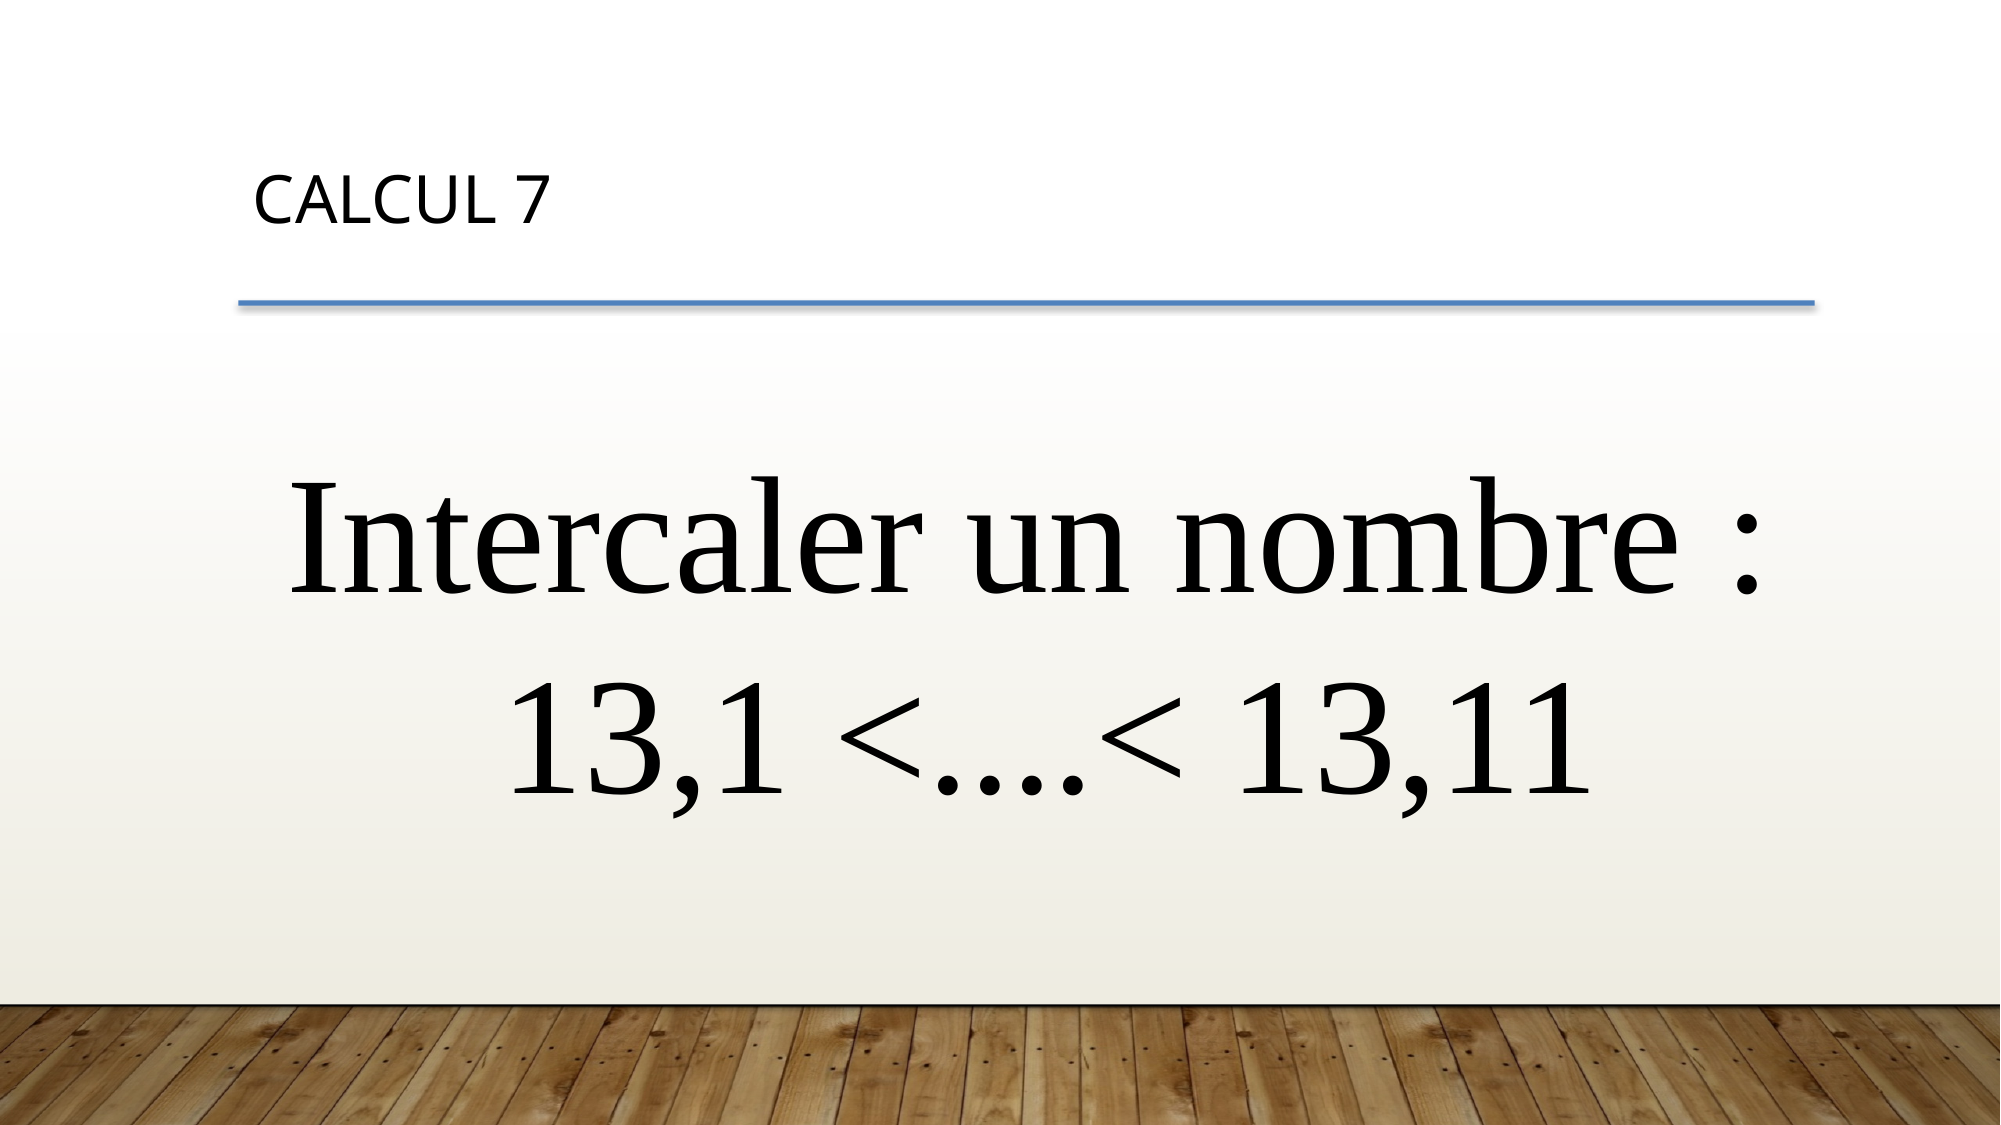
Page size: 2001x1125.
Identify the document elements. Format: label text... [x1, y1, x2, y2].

text_box CALCUL 7 [238, 158, 1814, 330]
text_box Intercaler un nombre : 13,1 <....< 13,11 [263, 355, 1839, 922]
text_box [238, 330, 1814, 897]
picture [0, 1007, 2000, 1125]
